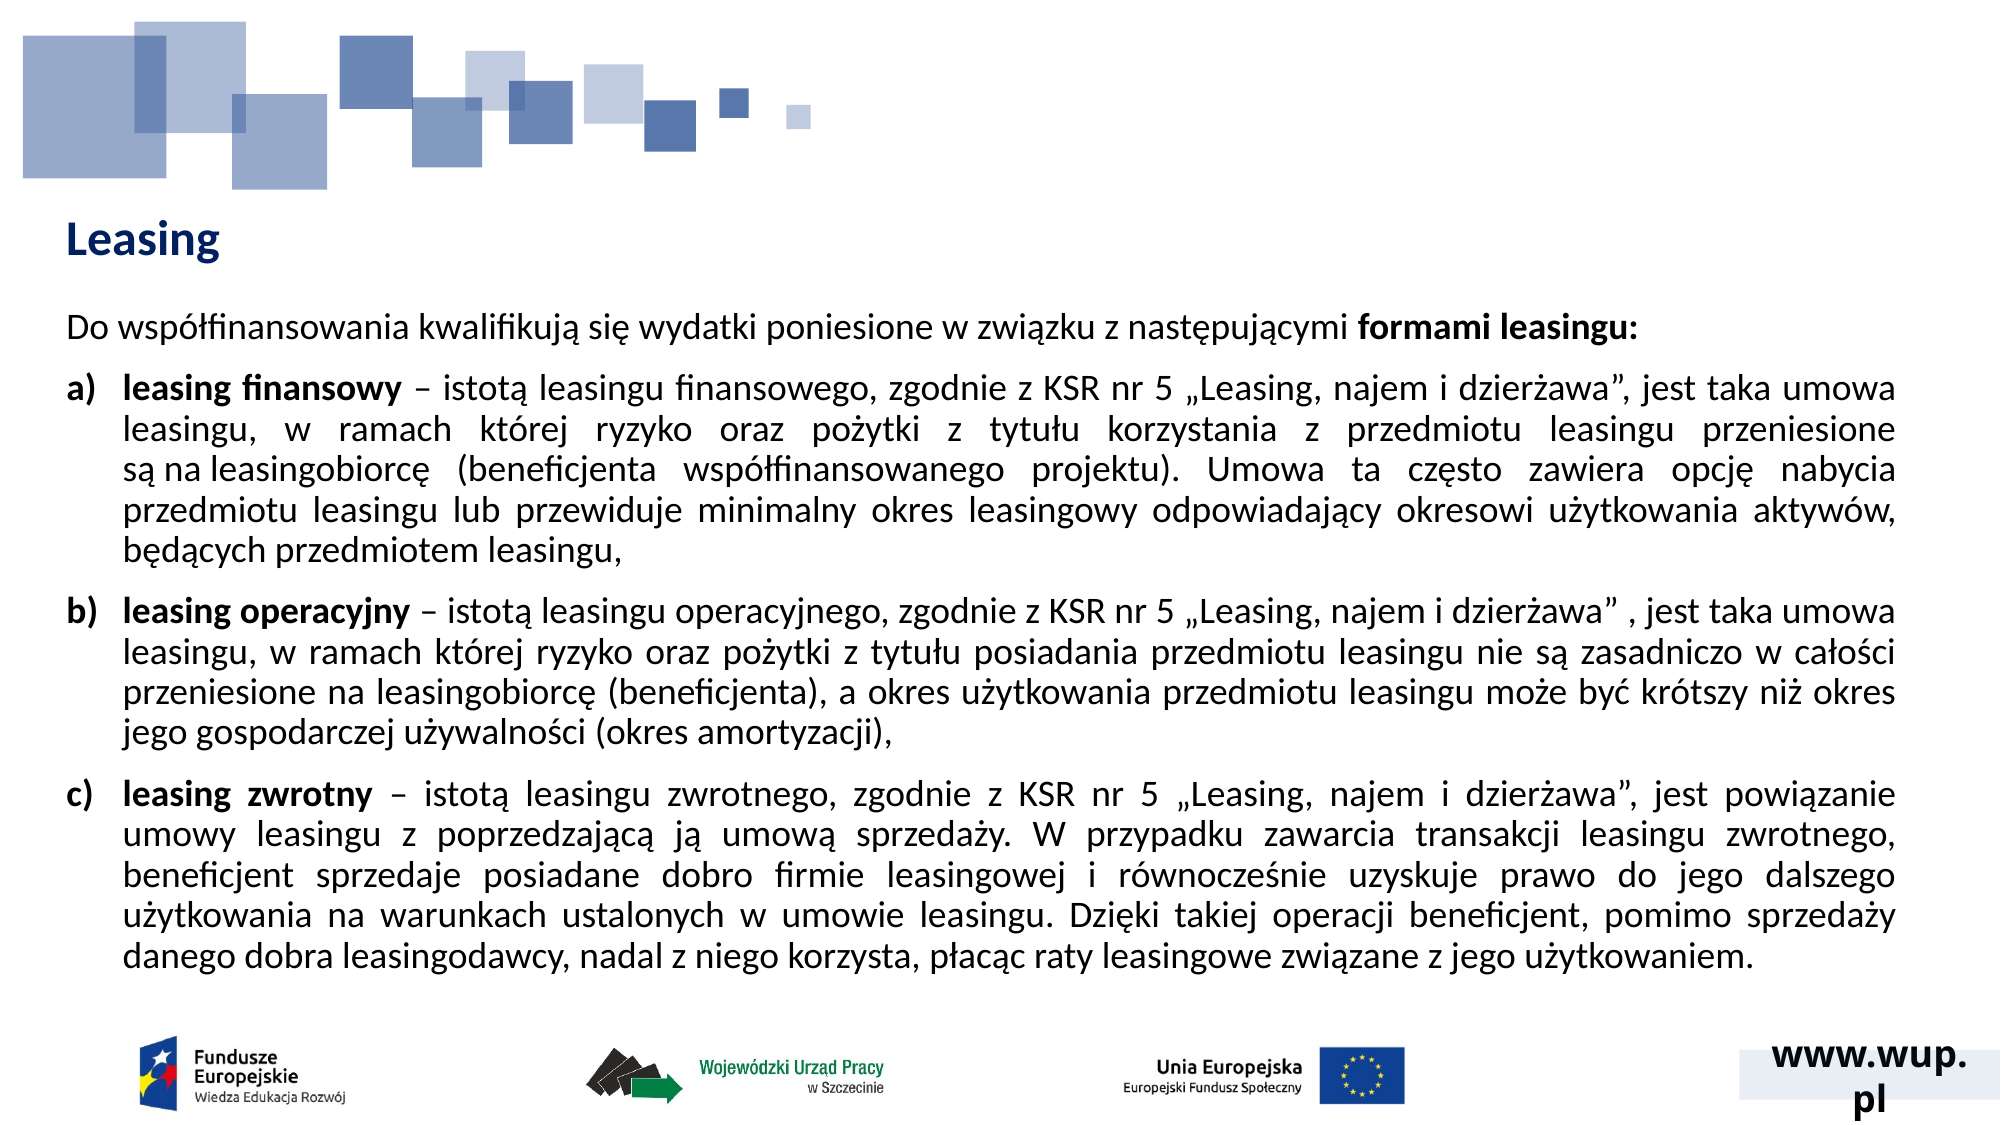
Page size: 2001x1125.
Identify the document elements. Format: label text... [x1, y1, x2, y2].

title Leasing [51, 204, 1913, 287]
picture [1104, 1027, 1407, 1123]
picture [574, 1036, 894, 1115]
picture [139, 1017, 363, 1118]
list Do współfinansowania kwalifikują się wydatki poniesione w związku z następującymi formami leasingu: leasing finansowy – istotą leasingu finansowego, zgodnie z KSR nr 5 „Leasing, najem i dzierżawa”, jest taka umowa leasingu, w ramach której ryzyko oraz pożytki z tytułu korzystania z przedmiotu leasingu przeniesione są na leasingobiorcę (beneficjenta współfinansowanego projektu). Umowa ta często zawiera opcję nabycia przedmiotu leasingu lub przewiduje minimalny okres leasingowy odpowiadający okresowi użytkowania aktywów, będących przedmiotem leasingu, leasing operacyjny – istotą leasingu operacyjnego, zgodnie z KSR nr 5 „Leasing, najem i dzierżawa” , jest taka umowa leasingu, w ramach której ryzyko oraz pożytki z tytułu posiadania przedmiotu leasingu nie są zasadniczo w całości przeniesione na leasingobiorcę (beneficjenta), a okres użytkowania przedmiotu leasingu może być krótszy niż okres jego gospodarczej używalności (okres amortyzacji), leasing zwrotny – istotą leasingu zwrotnego, zgodnie z KSR nr 5 „Leasing, najem i dzierżawa”, jest powiązanie umowy leasingu z poprzedzającą ją umową sprzedaży. W przypadku zawarcia transakcji leasingu zwrotnego, beneficjent sprzedaje posiadane dobro firmie leasingowej i równocześnie uzyskuje prawo do jego dalszego użytkowania na warunkach ustalonych w umowie leasingu. Dzięki takiej operacji beneficjent, pomimo sprzedaży danego dobra leasingodawcy, nadal z niego korzysta, płacąc raty leasingowe związane z jego użytkowaniem. [51, 299, 1913, 1014]
